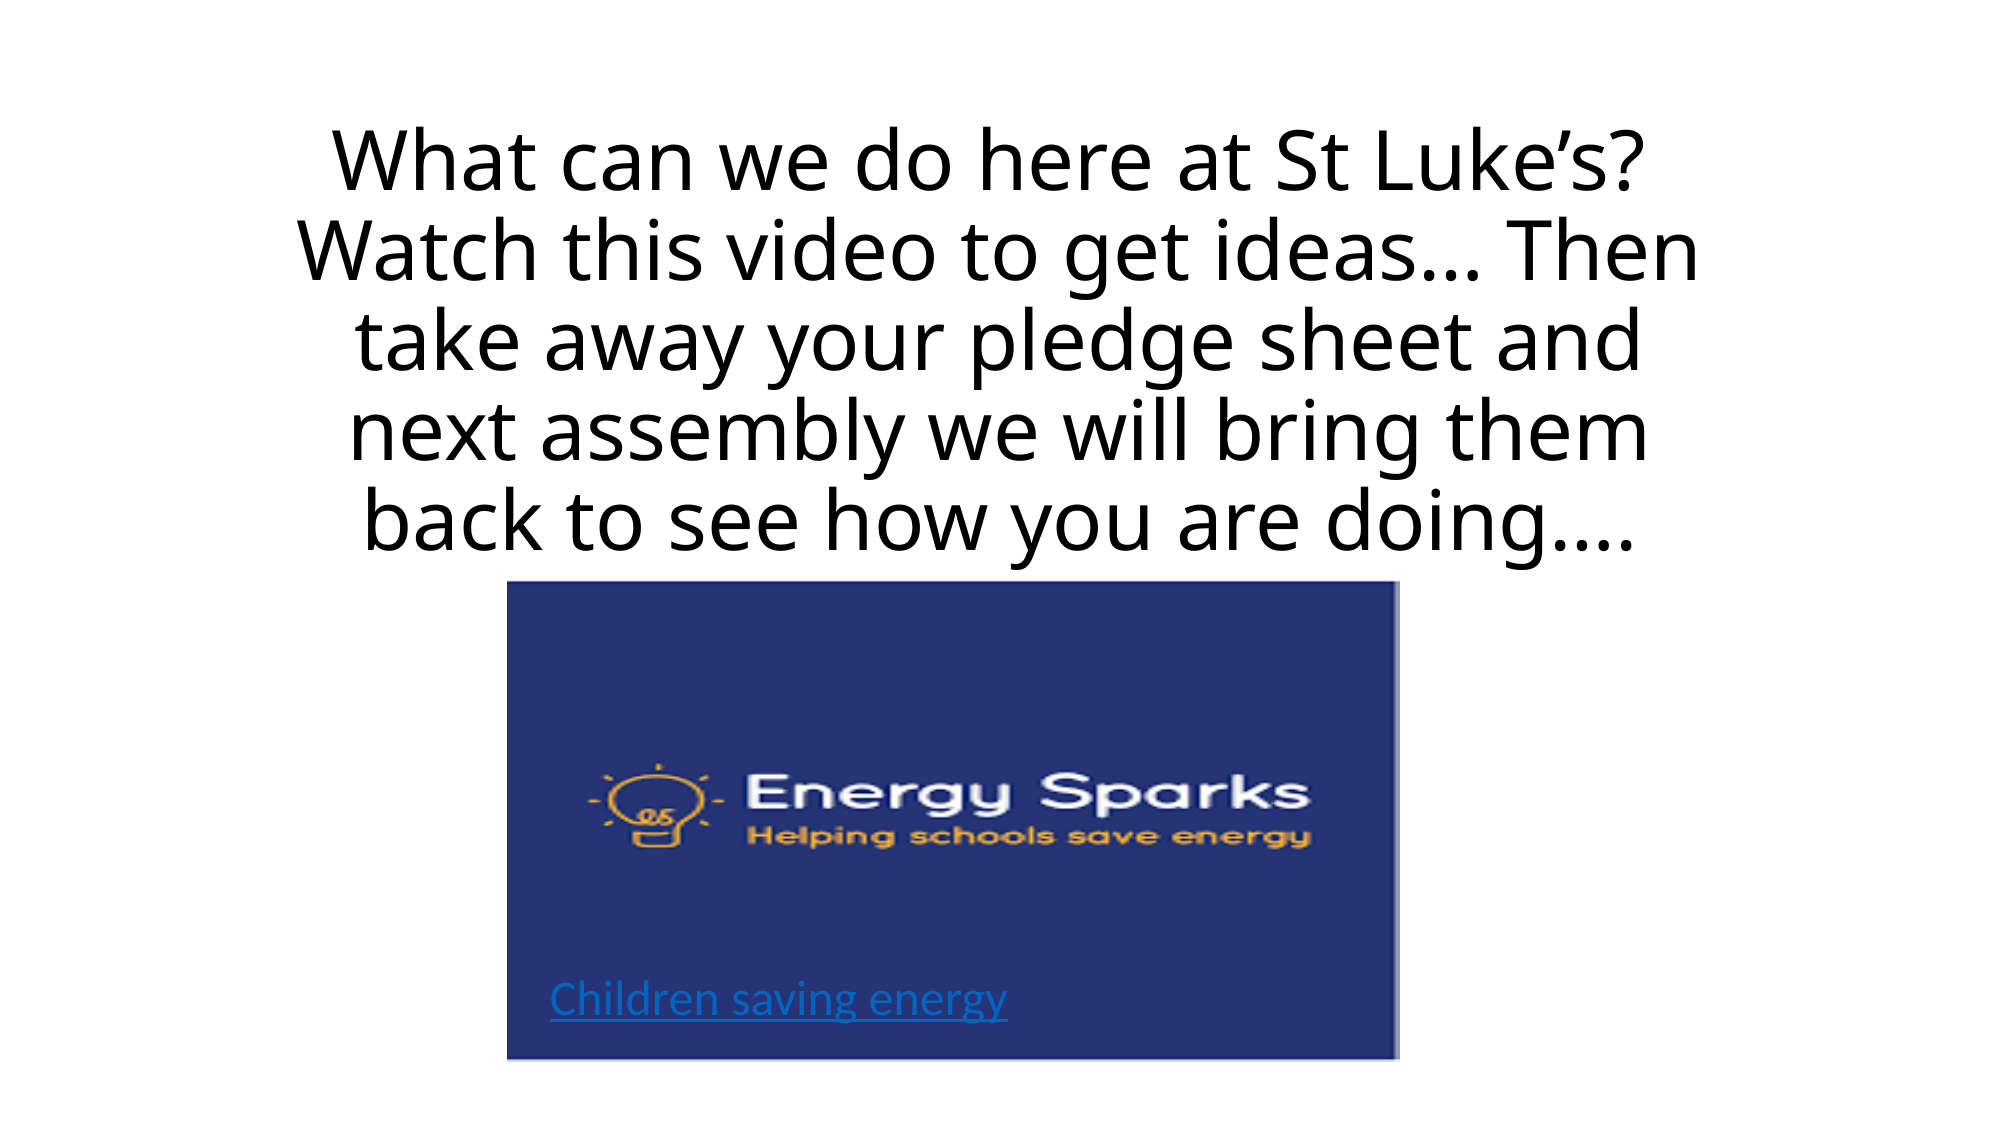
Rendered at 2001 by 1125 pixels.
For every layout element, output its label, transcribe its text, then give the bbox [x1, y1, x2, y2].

picture [507, 580, 1400, 1062]
title What can we do here at St Luke’s? Watch this video to get ideas… Then take away your pledge sheet and next assembly we will bring them back to see how you are doing…. [249, 184, 1750, 576]
subtitle Children saving energy [28, 965, 1529, 1125]
